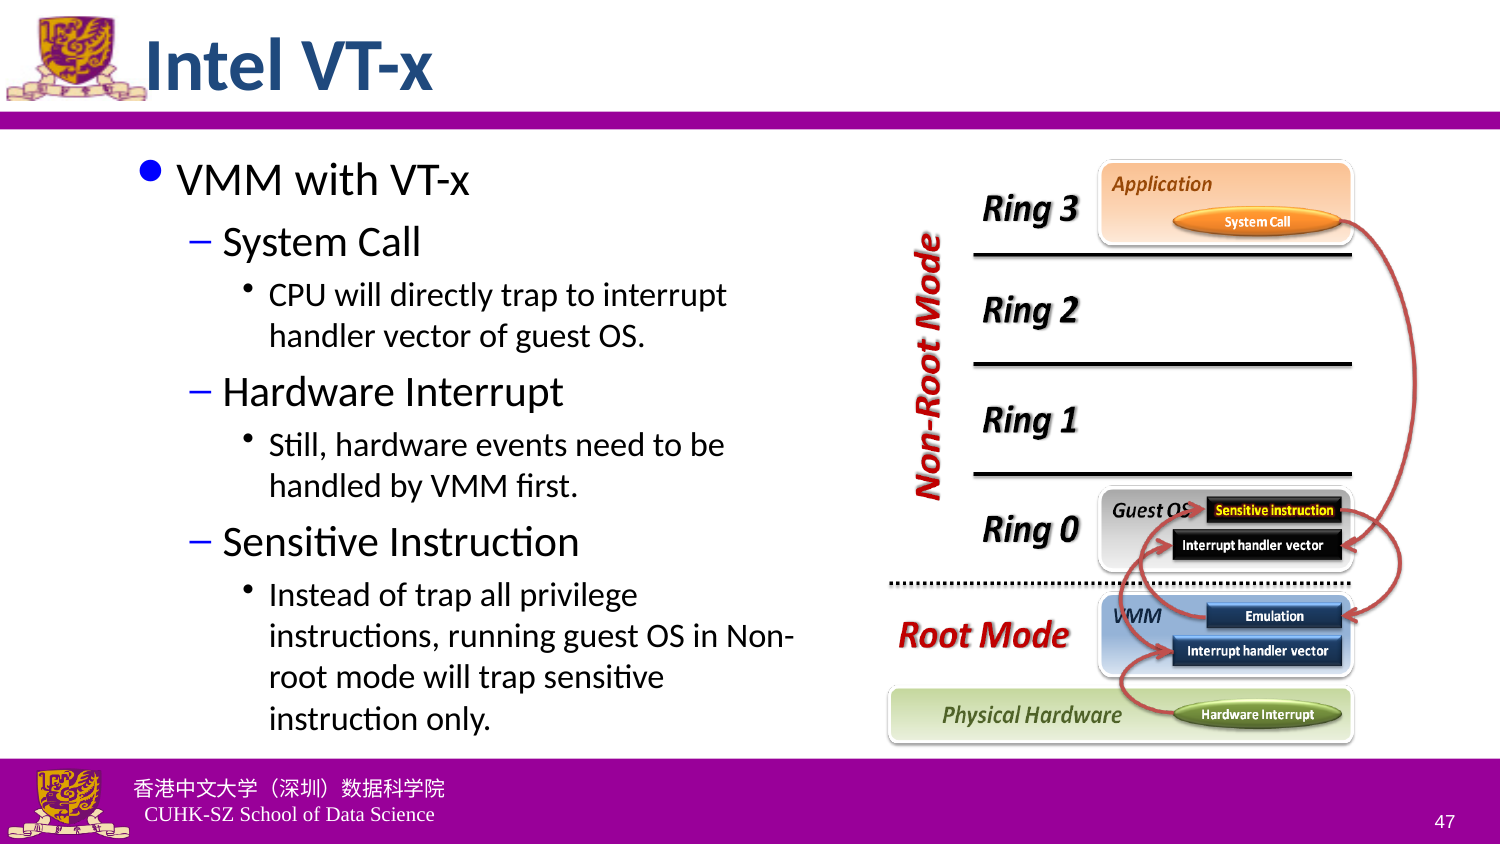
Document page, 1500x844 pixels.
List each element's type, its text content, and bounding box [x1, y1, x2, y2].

picture [7, 768, 130, 839]
picture [5, 15, 152, 101]
title Intel VT-x [128, 17, 1424, 104]
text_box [873, 156, 1423, 750]
slide_number 47 [1120, 802, 1471, 844]
list VMM with VT-x System Call CPU will directly trap to interrupt handler vector of guest OS. Hardware Interrupt Still, hardware events need to be handled by VMM first. Sensitive Instruction Instead of trap all privilege instructions, running guest OS in Non-root mode will trap sensitive instruction only. [121, 139, 825, 750]
